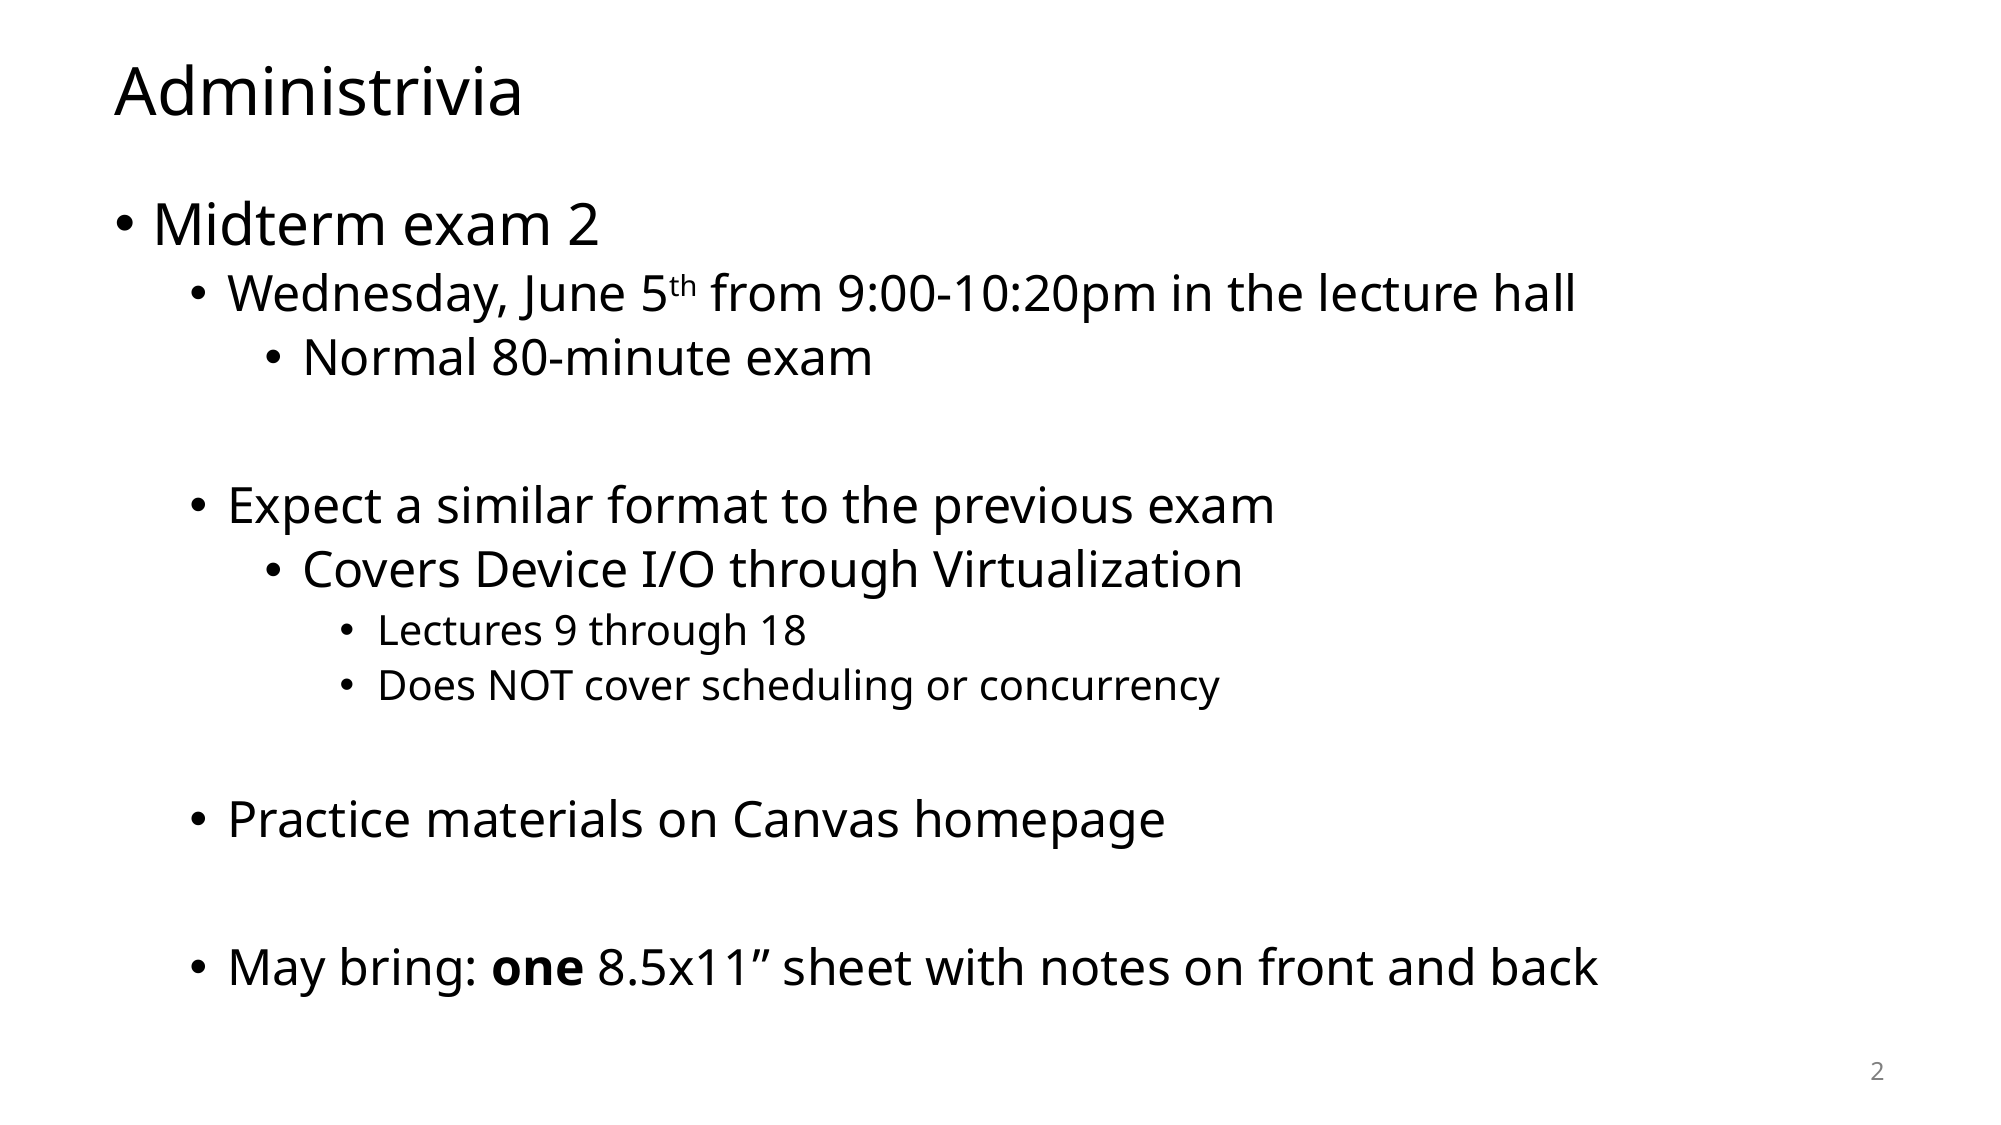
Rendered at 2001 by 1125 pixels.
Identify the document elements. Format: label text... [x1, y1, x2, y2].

list Midterm exam 2 Wednesday, June 5th from 9:00-10:20pm in the lecture hall Normal 80-minute exam Expect a similar format to the previous exam Covers Device I/O through Virtualization Lectures 9 through 18 Does NOT cover scheduling or concurrency Practice materials on Canvas homepage May bring: one 8.5x11” sheet with notes on front and back [99, 187, 1900, 1013]
title Administrivia [99, 37, 1900, 150]
slide_number 2 [1749, 1042, 1900, 1103]
